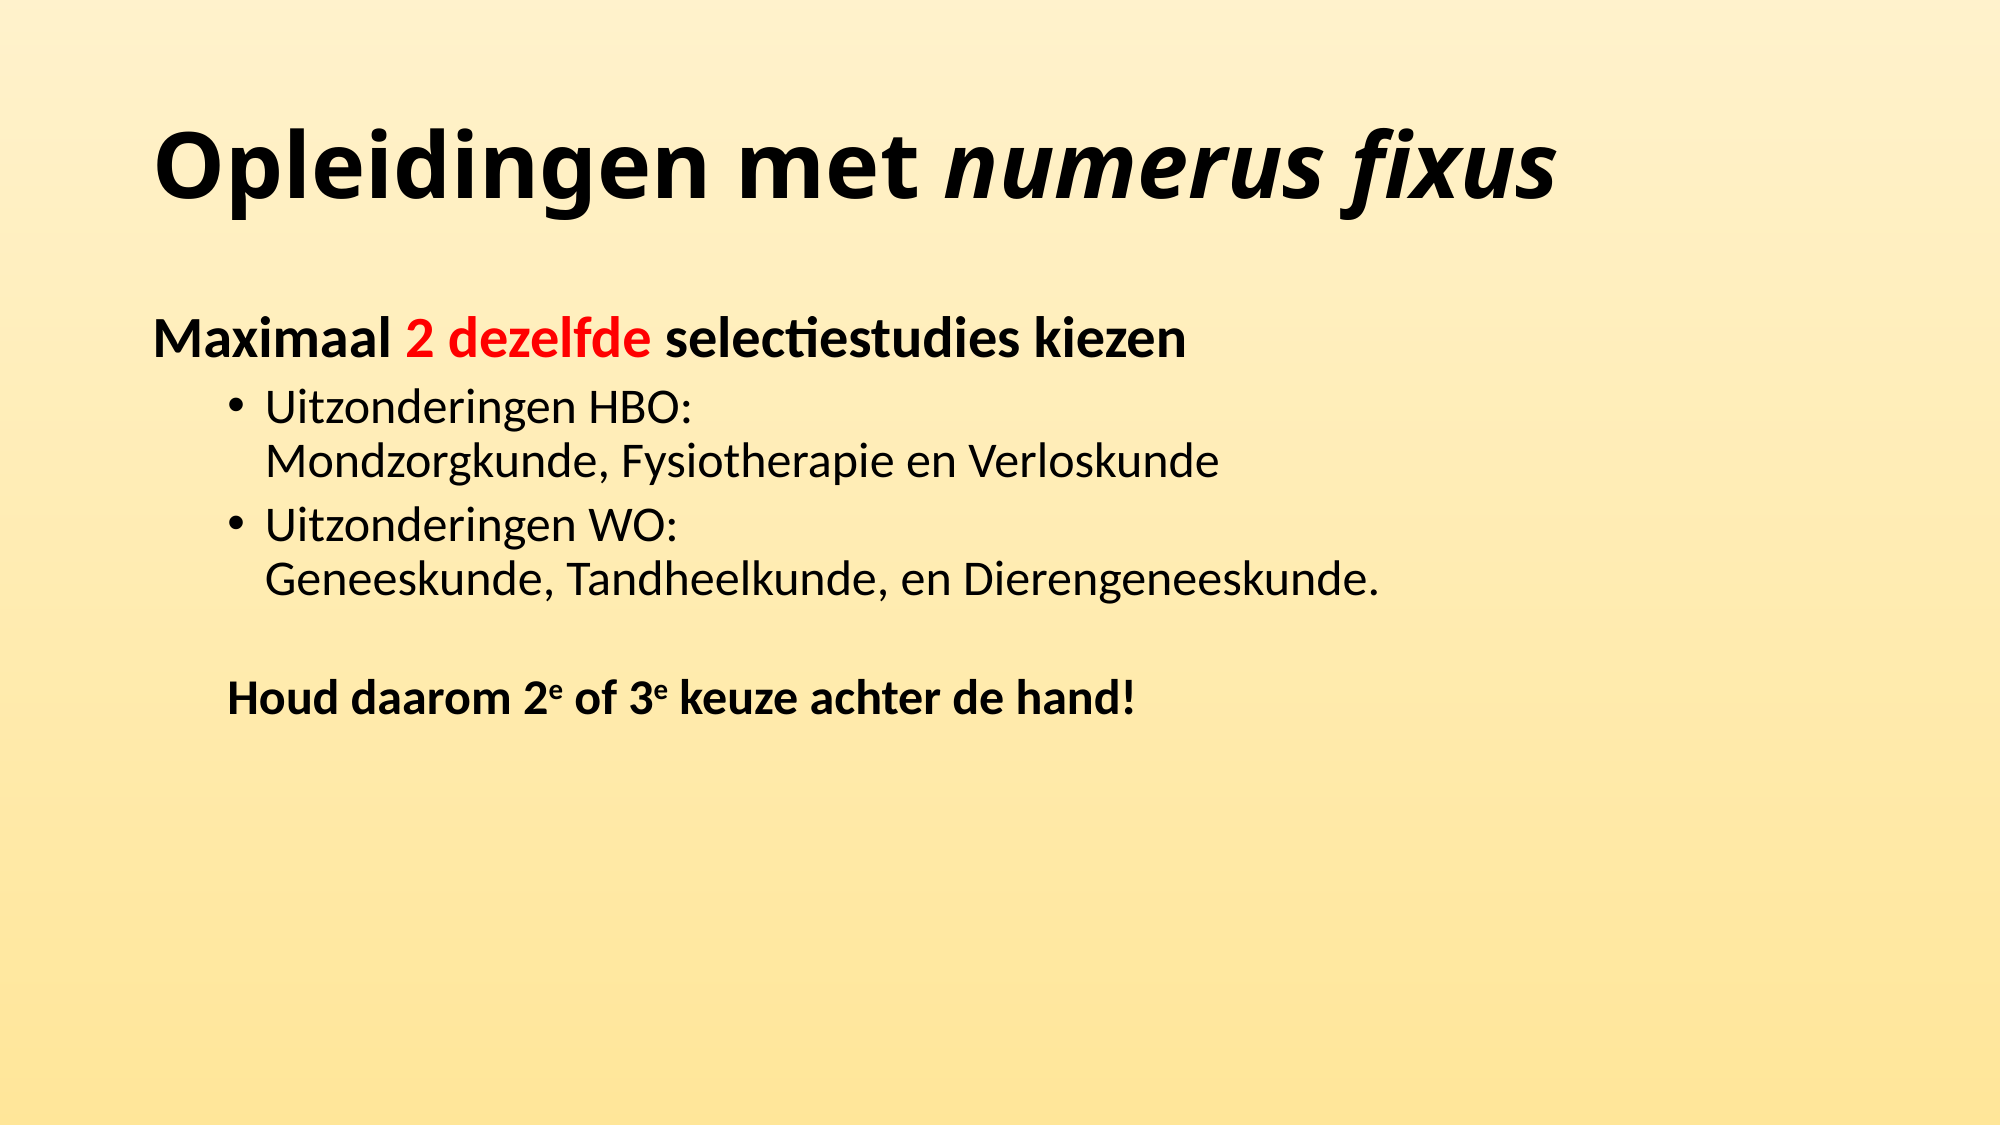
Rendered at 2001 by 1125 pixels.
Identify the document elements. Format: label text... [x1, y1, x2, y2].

title Opleidingen met numerus fixus [137, 59, 1863, 278]
list Maximaal 2 dezelfde selectiestudies kiezen Uitzonderingen HBO: Mondzorgkunde, Fysiotherapie en Verloskunde Uitzonderingen WO: Geneeskunde, Tandheelkunde, en Dierengeneeskunde. Houd daarom 2e of 3e keuze achter de hand! [137, 299, 1863, 1014]
